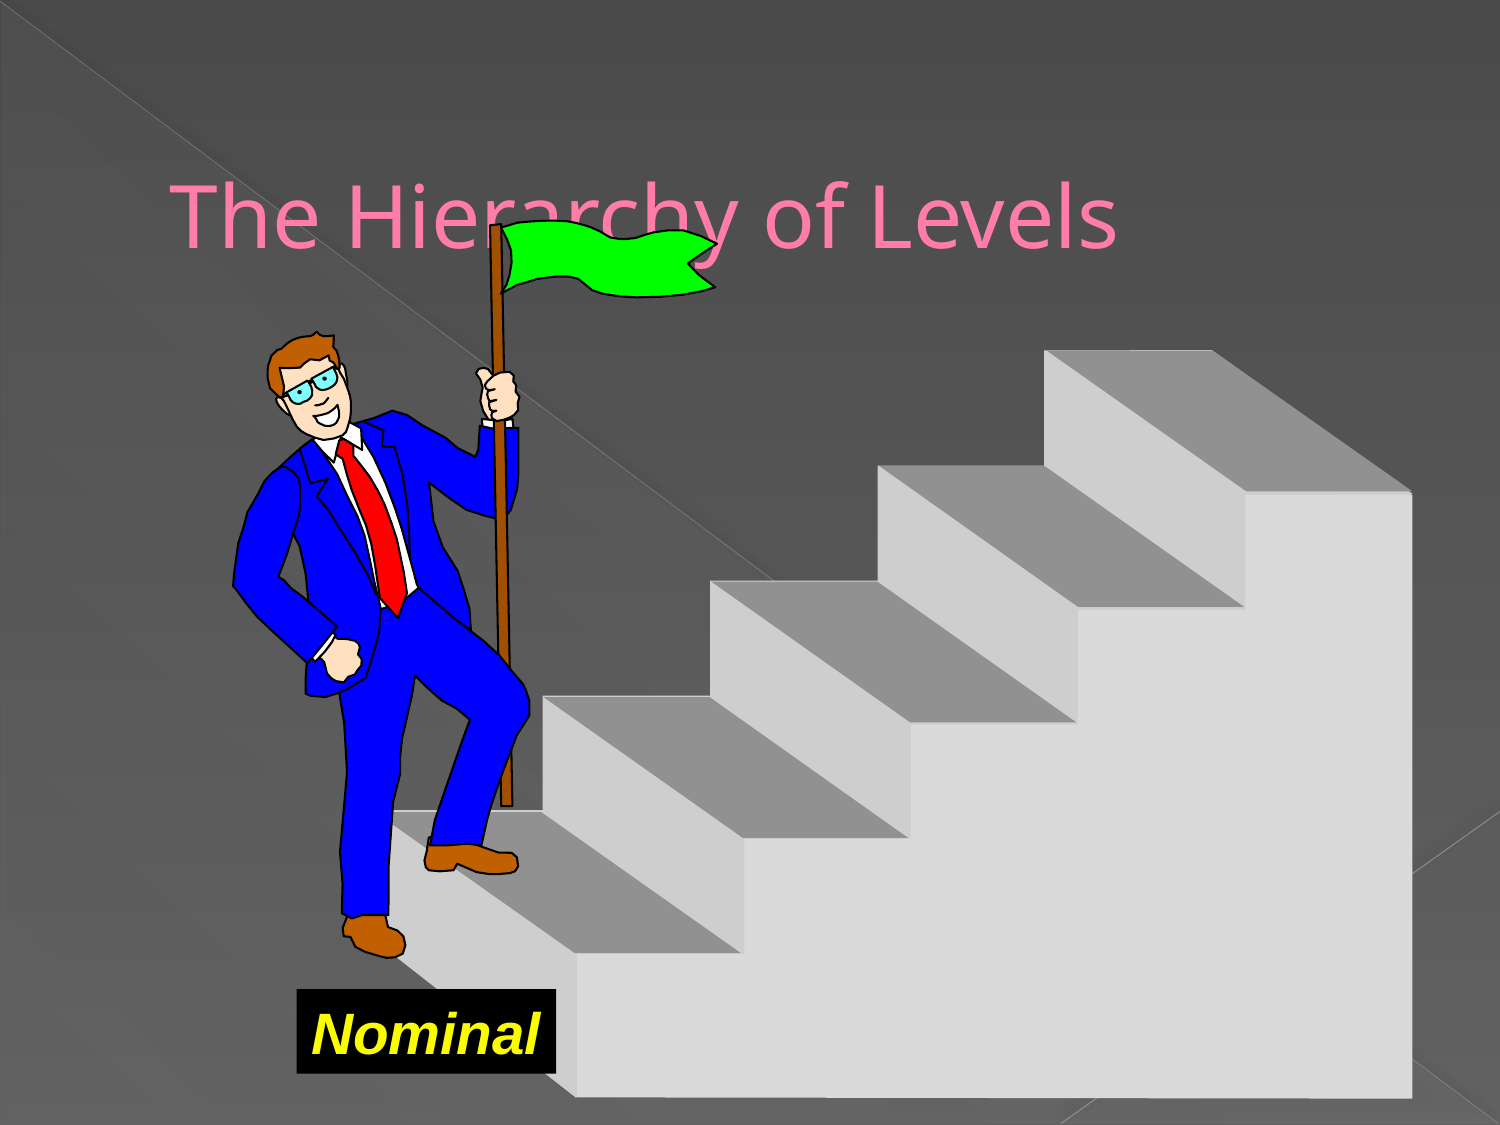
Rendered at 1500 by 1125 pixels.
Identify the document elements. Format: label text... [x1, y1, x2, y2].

title The Hierarchy of Levels [75, 43, 1425, 274]
text_box Nominal [296, 989, 365, 1074]
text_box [232, 220, 718, 959]
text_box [374, 349, 1413, 1100]
